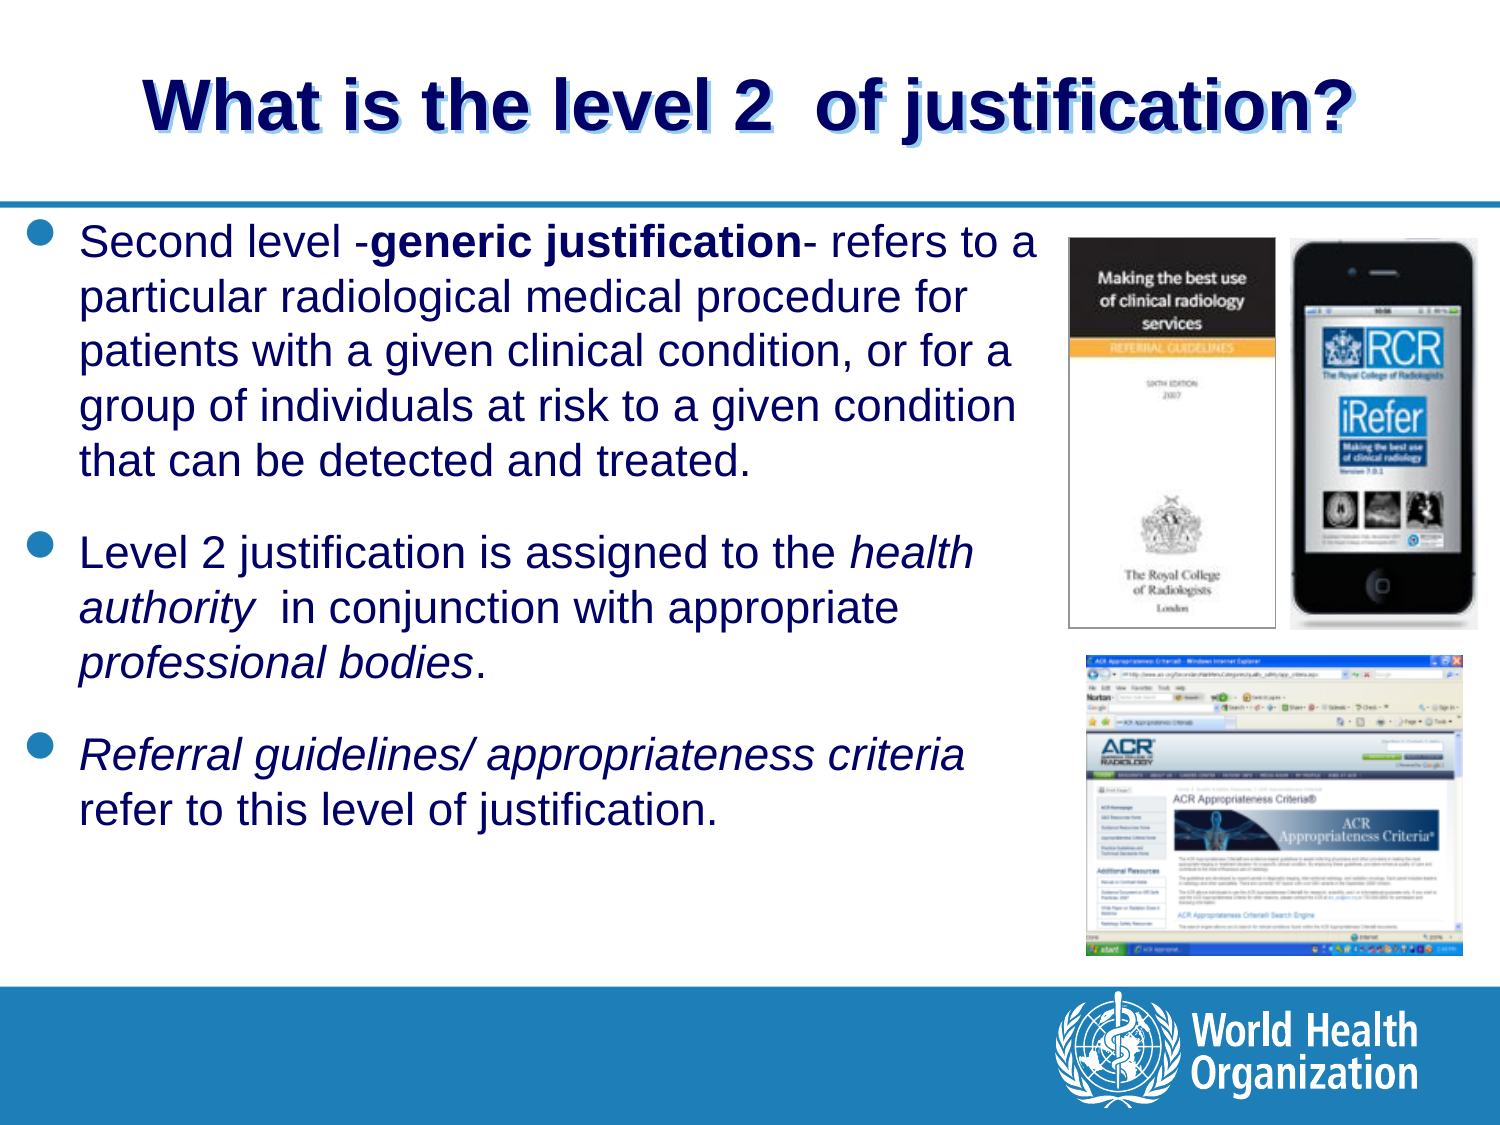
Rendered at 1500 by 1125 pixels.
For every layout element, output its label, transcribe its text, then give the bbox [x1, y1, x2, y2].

list Second level -generic justification- refers to a particular radiological medical procedure for patients with a given clinical condition, or for a group of individuals at risk to a given condition that can be detected and treated. Level 2 justification is assigned to the health authority in conjunction with appropriate professional bodies. Referral guidelines/ appropriateness criteria refer to this level of justification. [23, 211, 1070, 956]
picture [1290, 238, 1478, 630]
picture [1069, 238, 1275, 628]
title What is the level 2 of justification? [0, 0, 1500, 204]
picture [1085, 655, 1464, 957]
